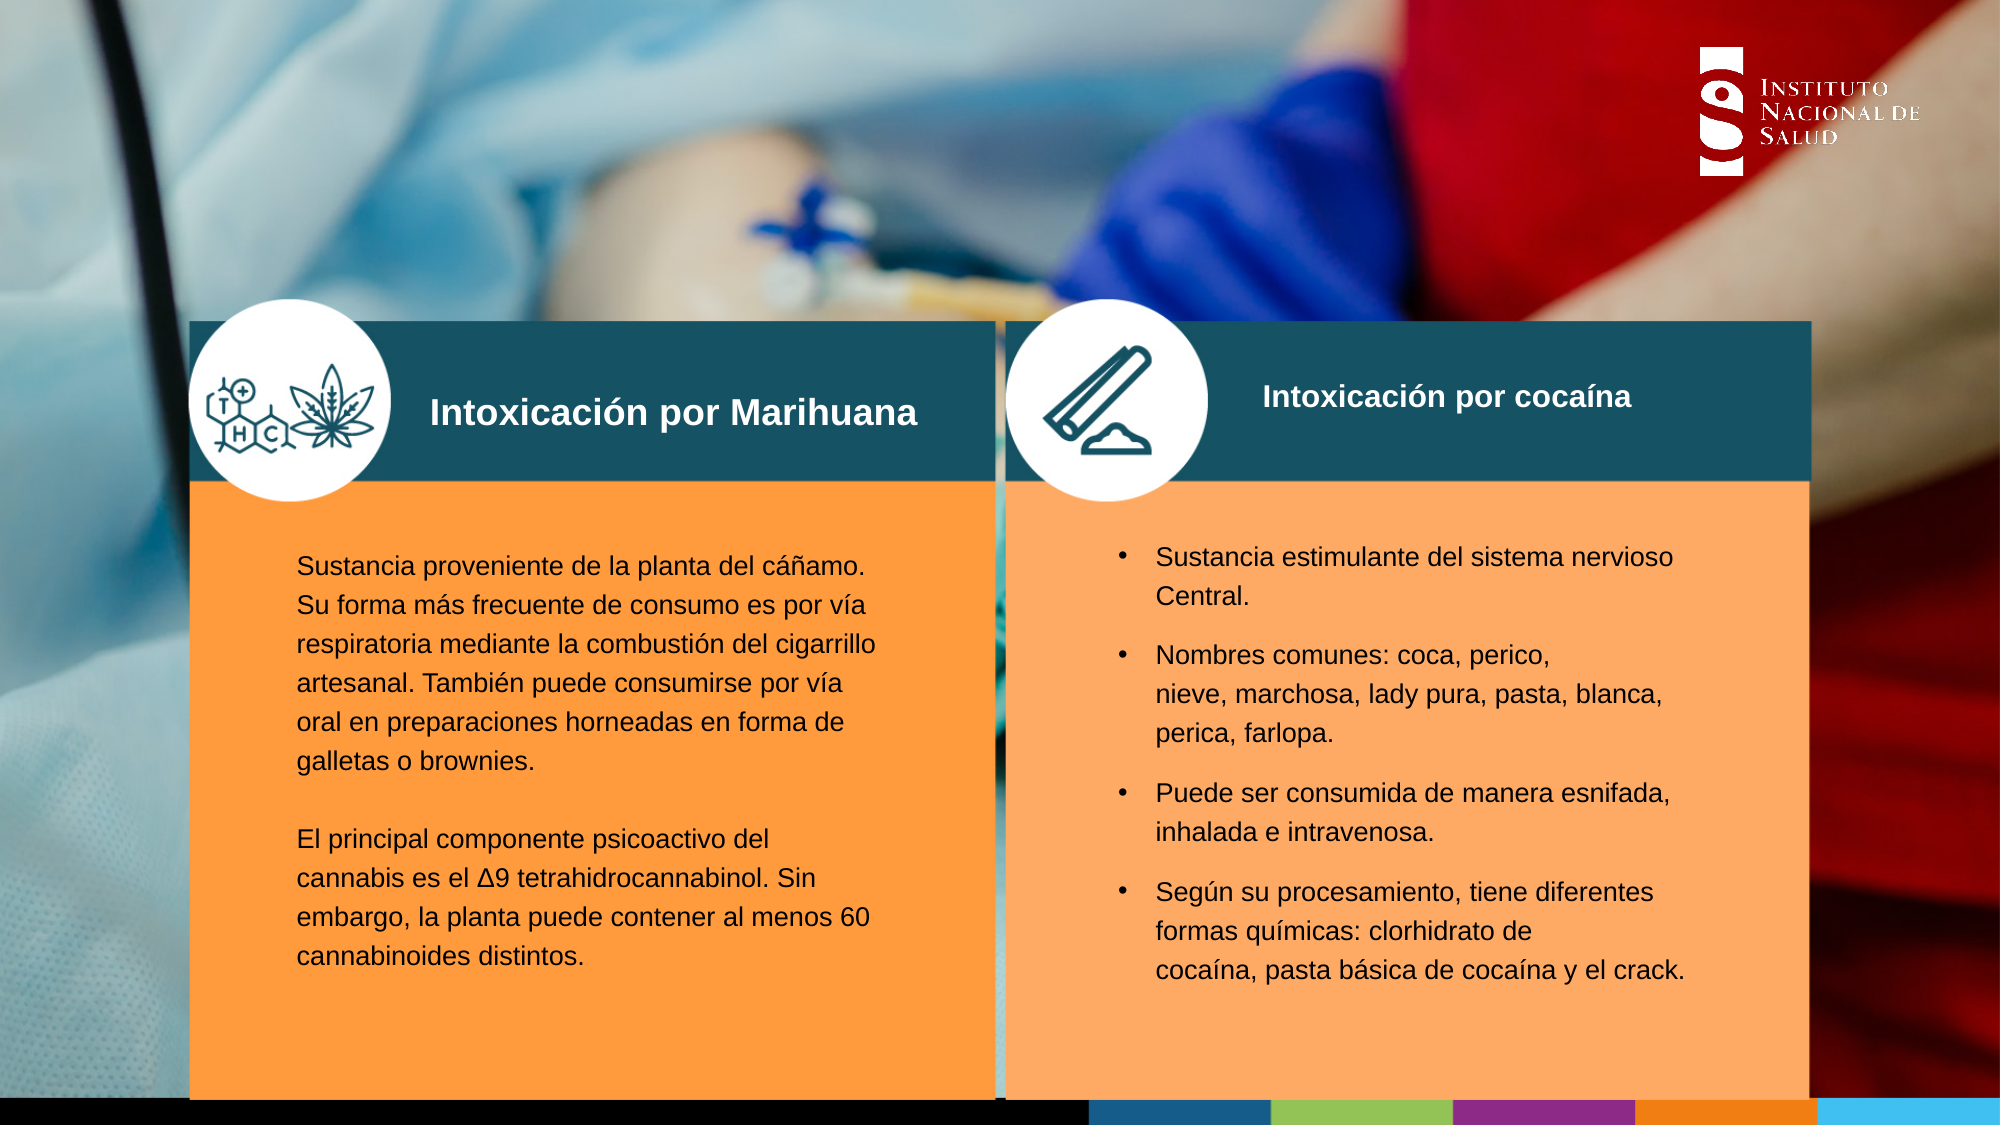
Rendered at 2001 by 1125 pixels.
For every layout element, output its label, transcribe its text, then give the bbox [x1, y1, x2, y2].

text_box Intoxicación por Marihuana [415, 385, 968, 434]
text_box Sustancia proveniente de la planta del cáñamo. Su forma más frecuente de consumo es por vía respiratoria mediante la combustión del cigarrillo artesanal. También puede consumirse por vía oral en preparaciones horneadas en forma de galletas o brownies. El principal componente psicoactivo del cannabis es el Δ9 tetrahidrocannabinol. Sin embargo, la planta puede contener al menos 60 cannabinoides distintos. [281, 534, 897, 905]
picture [0, 0, 2001, 1125]
text_box Sustancia estimulante del sistema nervioso Central. Nombres comunes: coca, perico, nieve, marchosa, lady pura, pasta, blanca, perica, farlopa. Puede ser consumida de manera esnifada, inhalada e intravenosa. Según su procesamiento, tiene diferentes formas químicas: clorhidrato de cocaína, pasta básica de cocaína y el crack. [1103, 524, 1701, 1050]
text_box Intoxicación por cocaína [1220, 360, 1675, 434]
